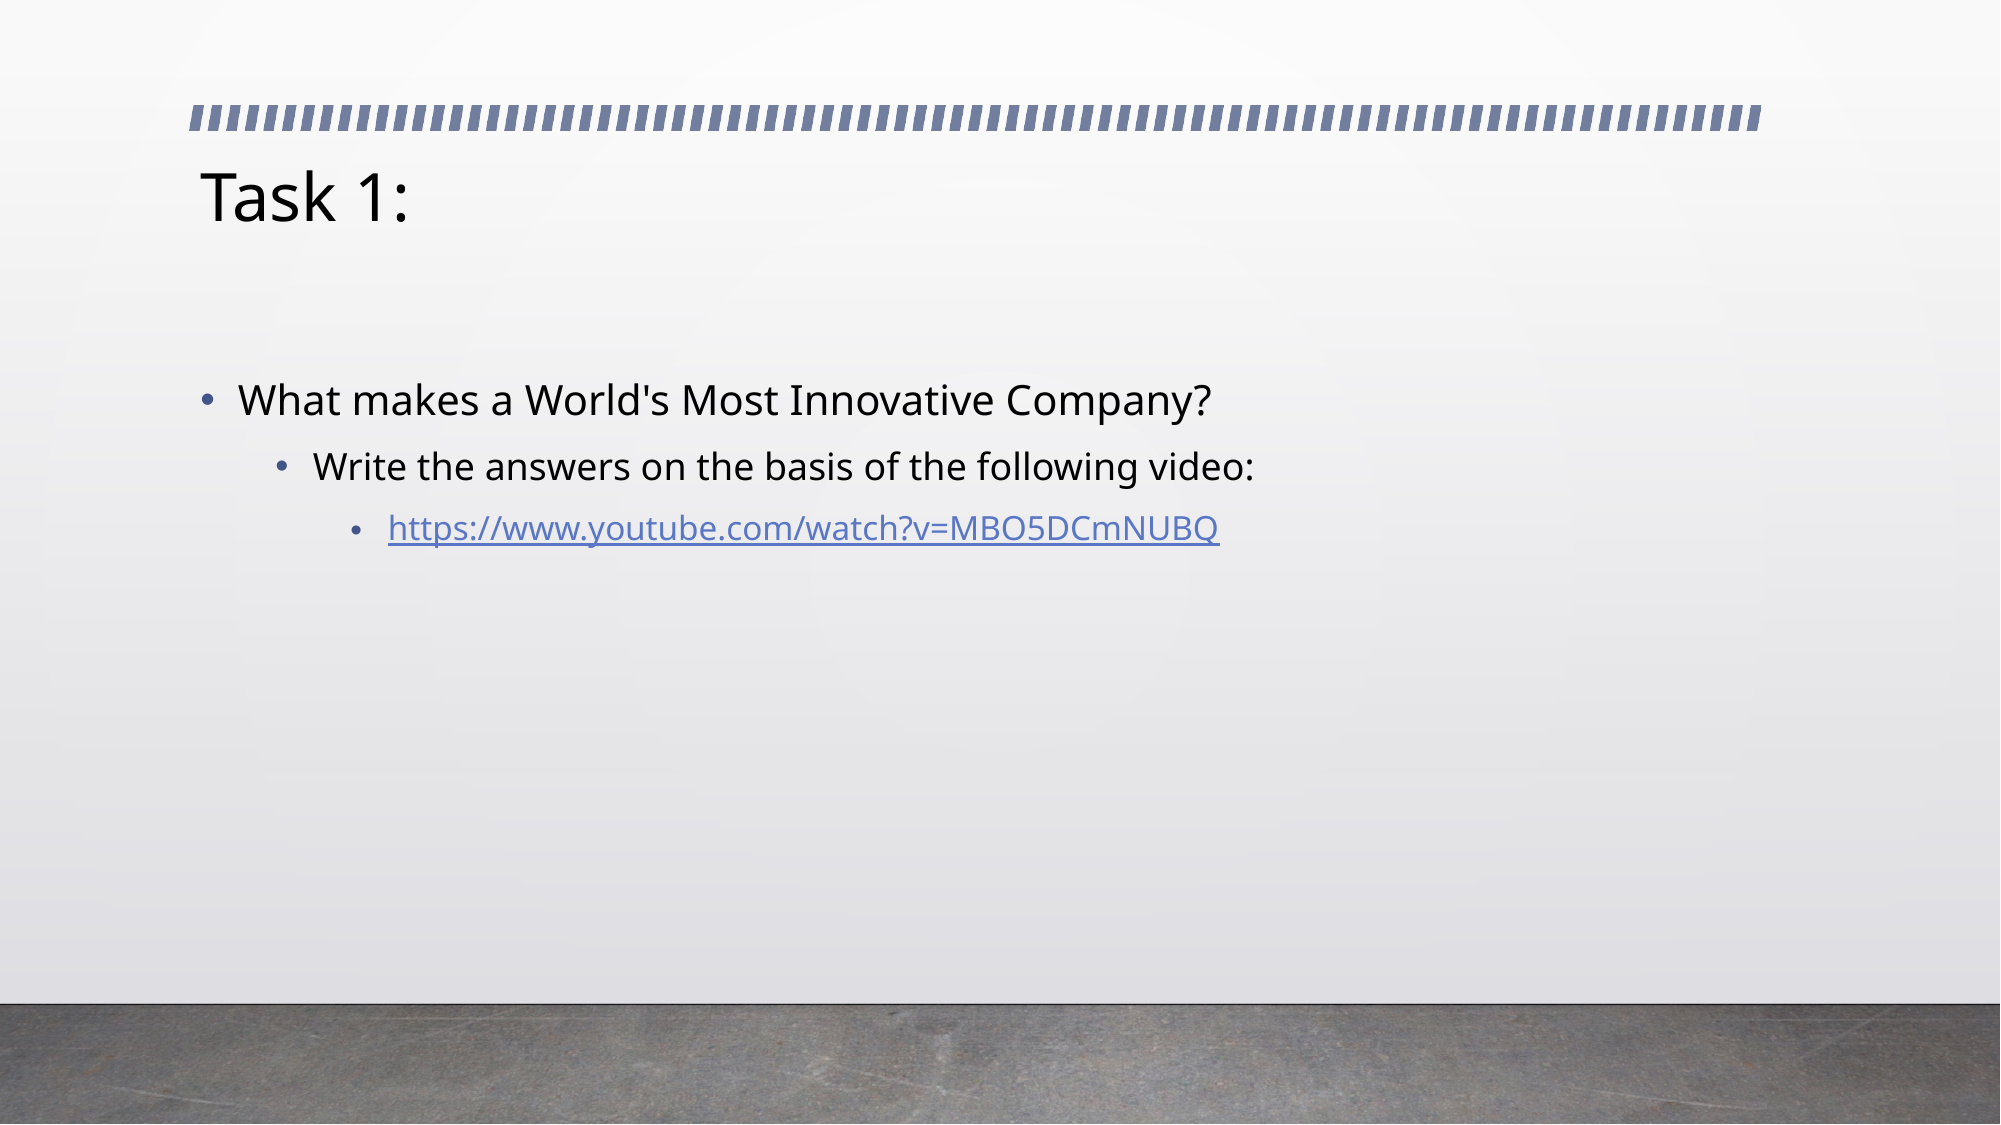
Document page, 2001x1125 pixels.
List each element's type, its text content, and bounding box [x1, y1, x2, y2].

list What makes a World's Most Innovative Company? Write the answers on the basis of the following video: https://www.youtube.com/watch?v=MBO5DCmNUBQ [185, 356, 1761, 897]
title Task 1: [185, 156, 1761, 329]
picture [0, 1004, 2000, 1124]
